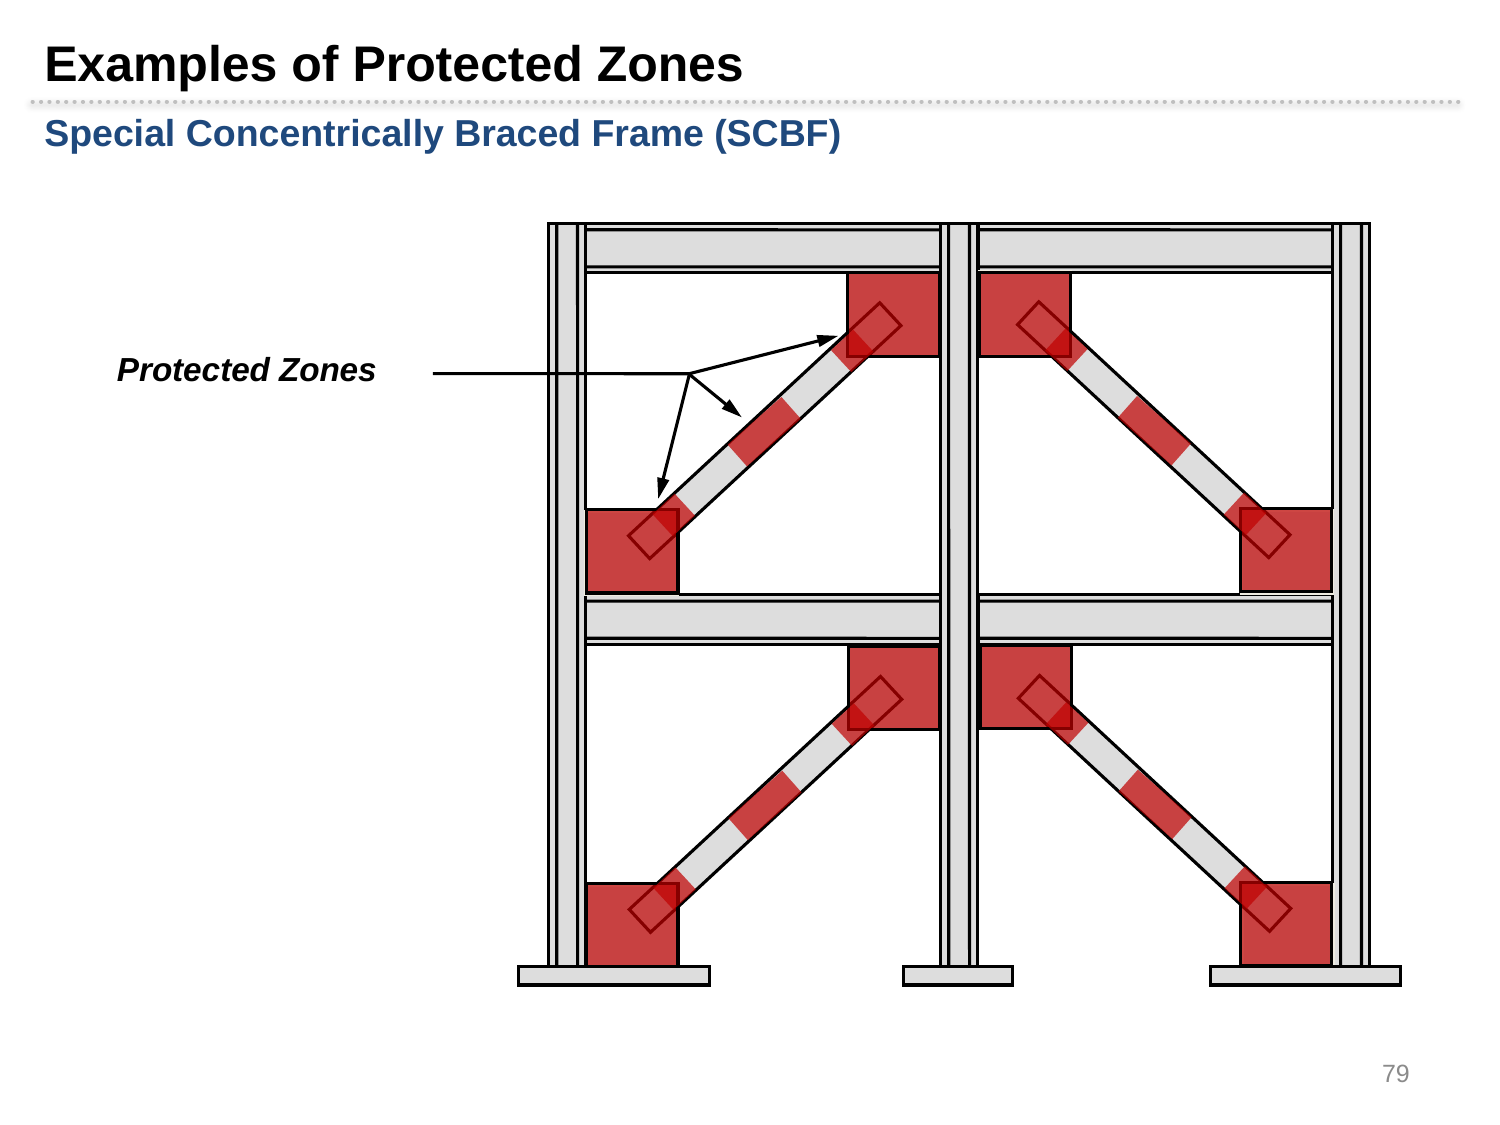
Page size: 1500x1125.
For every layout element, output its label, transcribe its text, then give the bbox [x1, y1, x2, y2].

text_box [585, 272, 940, 595]
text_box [979, 271, 1333, 594]
list Special Concentrically Braced Frame (SCBF) [29, 101, 1377, 176]
text_box Protected Zones [102, 340, 484, 396]
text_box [548, 223, 1370, 973]
slide_number 79 [1074, 1042, 1425, 1103]
text_box [903, 981, 1013, 986]
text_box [586, 646, 941, 969]
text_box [979, 645, 1334, 968]
text_box [1210, 966, 1401, 986]
list Examples of Protected Zones [29, 23, 1377, 91]
text_box [518, 966, 710, 986]
